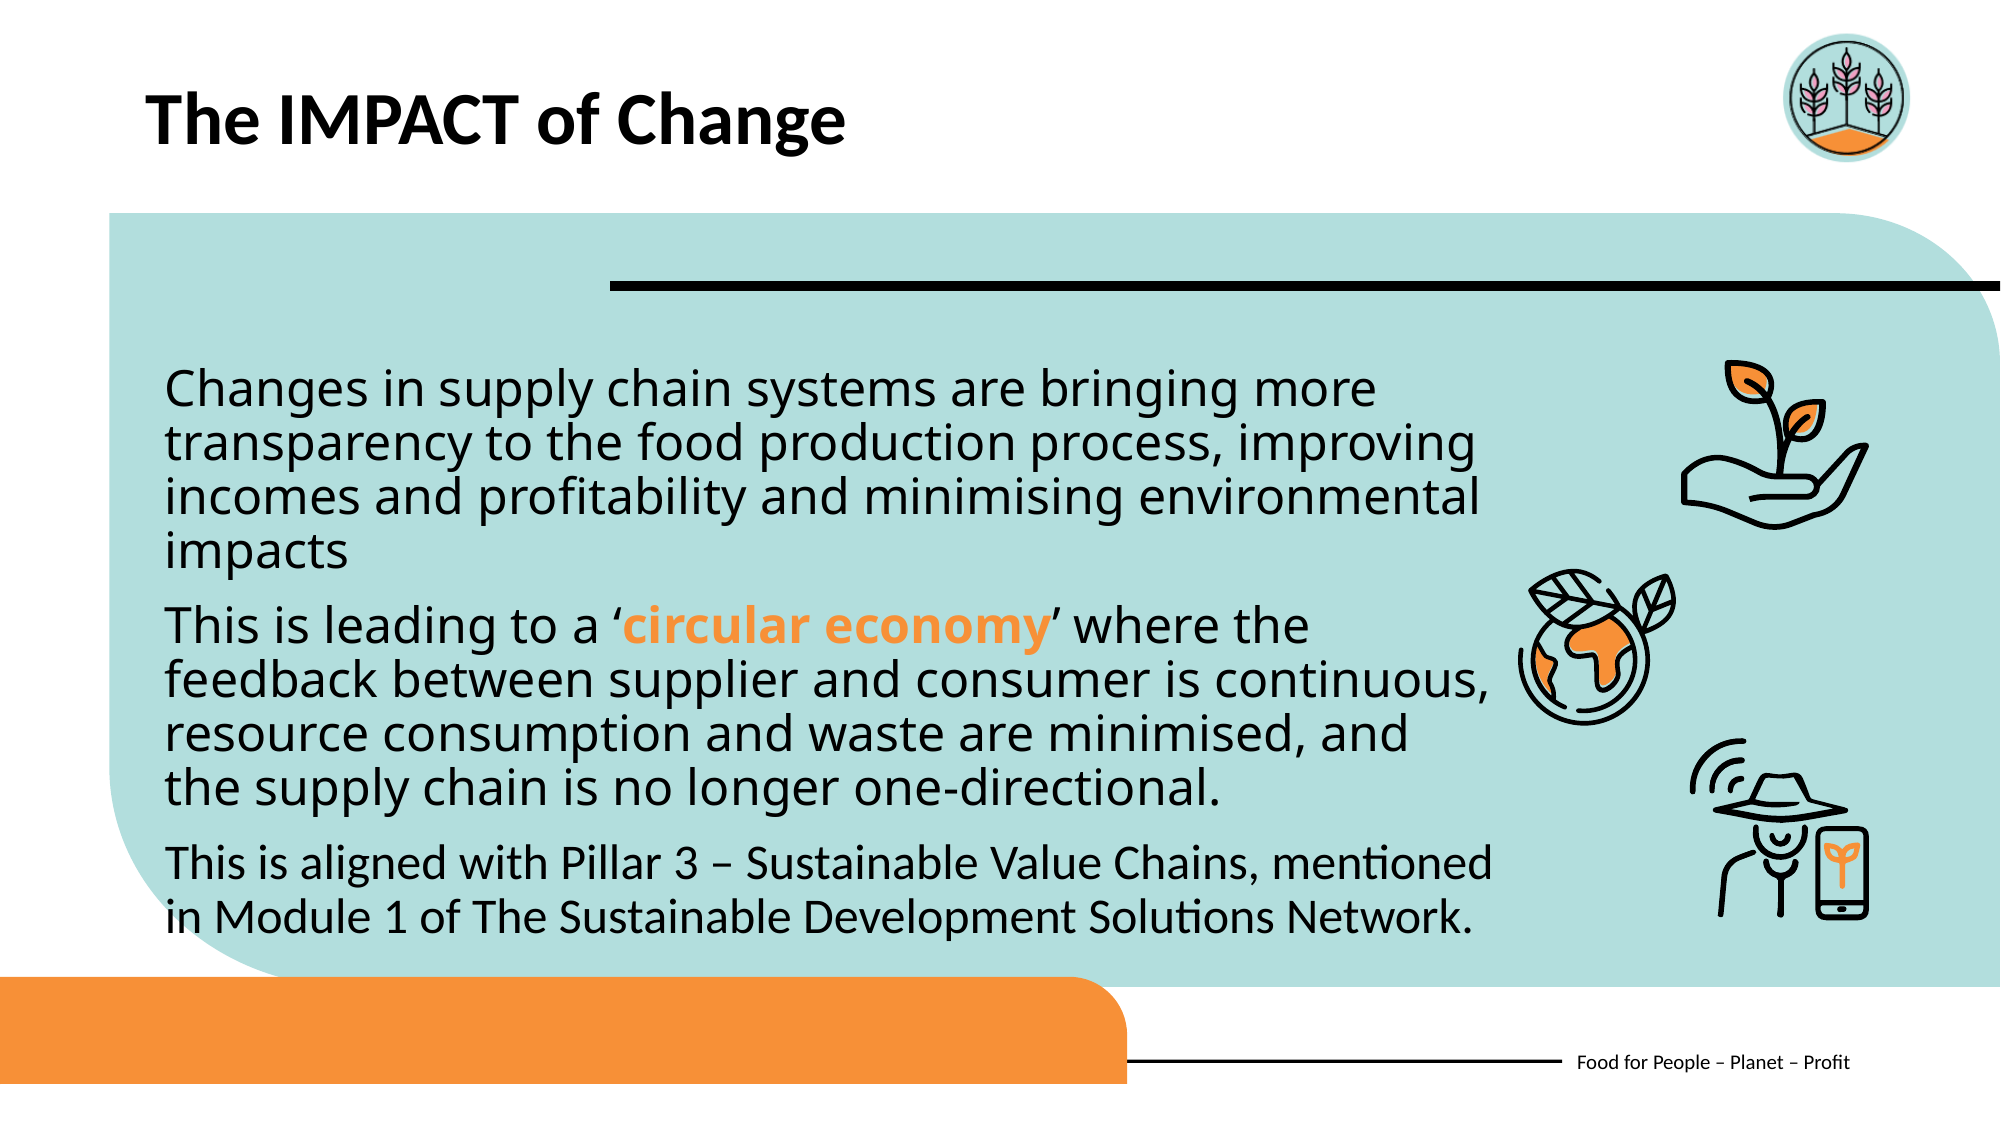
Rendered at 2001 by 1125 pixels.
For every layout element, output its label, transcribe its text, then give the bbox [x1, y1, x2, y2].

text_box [1681, 359, 1869, 530]
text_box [1518, 568, 1676, 726]
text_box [1689, 738, 1869, 921]
list The IMPACT of Change [130, 72, 1869, 205]
list Changes in supply chain systems are bringing more transparency to the food production process, improving incomes and profitability and minimising environmental impacts This is leading to a ‘circular economy’ where the feedback between supplier and consumer is continuous, resource consumption and waste are minimised, and the supply chain is no longer one-directional. This is aligned with Pillar 3 – Sustainable Value Chains, mentioned in Module 1 of The Sustainable Development Solutions Network. [150, 355, 1512, 921]
picture [1762, 20, 1928, 181]
